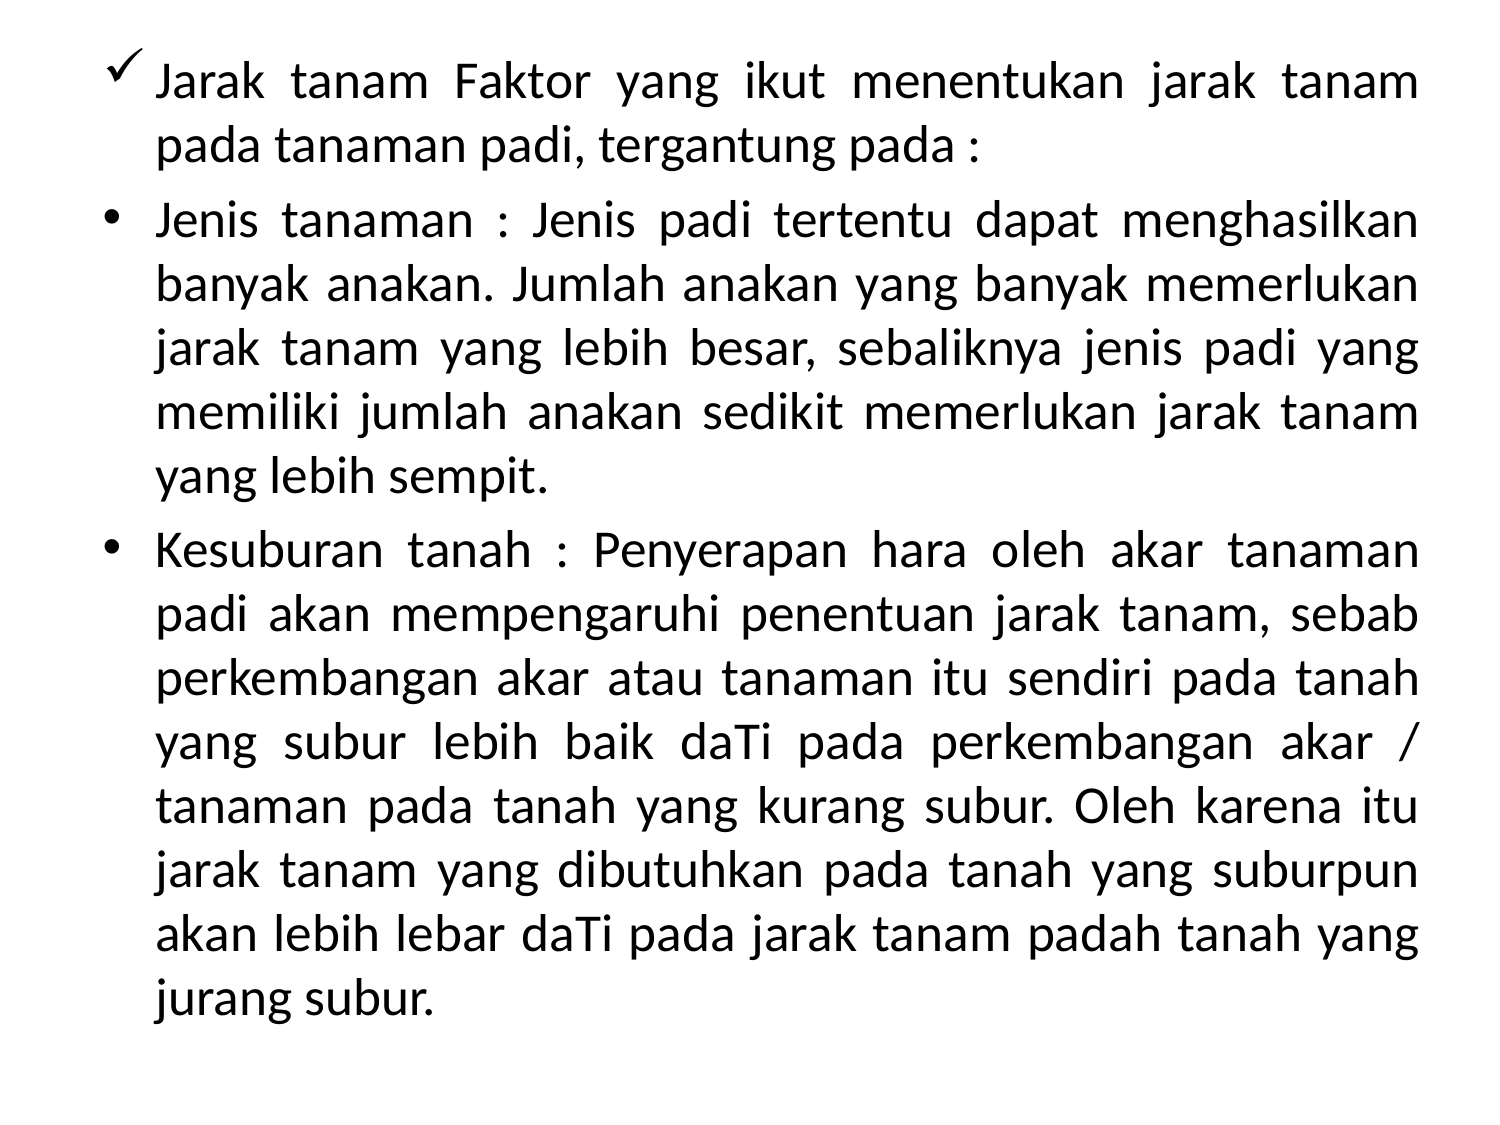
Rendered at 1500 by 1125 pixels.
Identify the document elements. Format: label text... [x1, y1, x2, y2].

list Jarak tanam Faktor yang ikut menentukan jarak tanam pada tanaman padi, tergantung pada : Jenis tanaman : Jenis padi tertentu dapat menghasilkan banyak anakan. Jumlah anakan yang banyak memerlukan jarak tanam yang lebih besar, sebaliknya jenis padi yang memiliki jumlah anakan sedikit memerlukan jarak tanam yang lebih sempit. Kesuburan tanah : Penyerapan hara oleh akar tanaman padi akan mempengaruhi penentuan jarak tanam, sebab perkembangan akar atau tanaman itu sendiri pada tanah yang subur lebih baik daTi pada perkembangan akar / tanaman pada tanah yang kurang subur. Oleh karena itu jarak tanam yang dibutuhkan pada tanah yang suburpun akan lebih lebar daTi pada jarak tanam padah tanah yang jurang subur. [87, 37, 1438, 1050]
